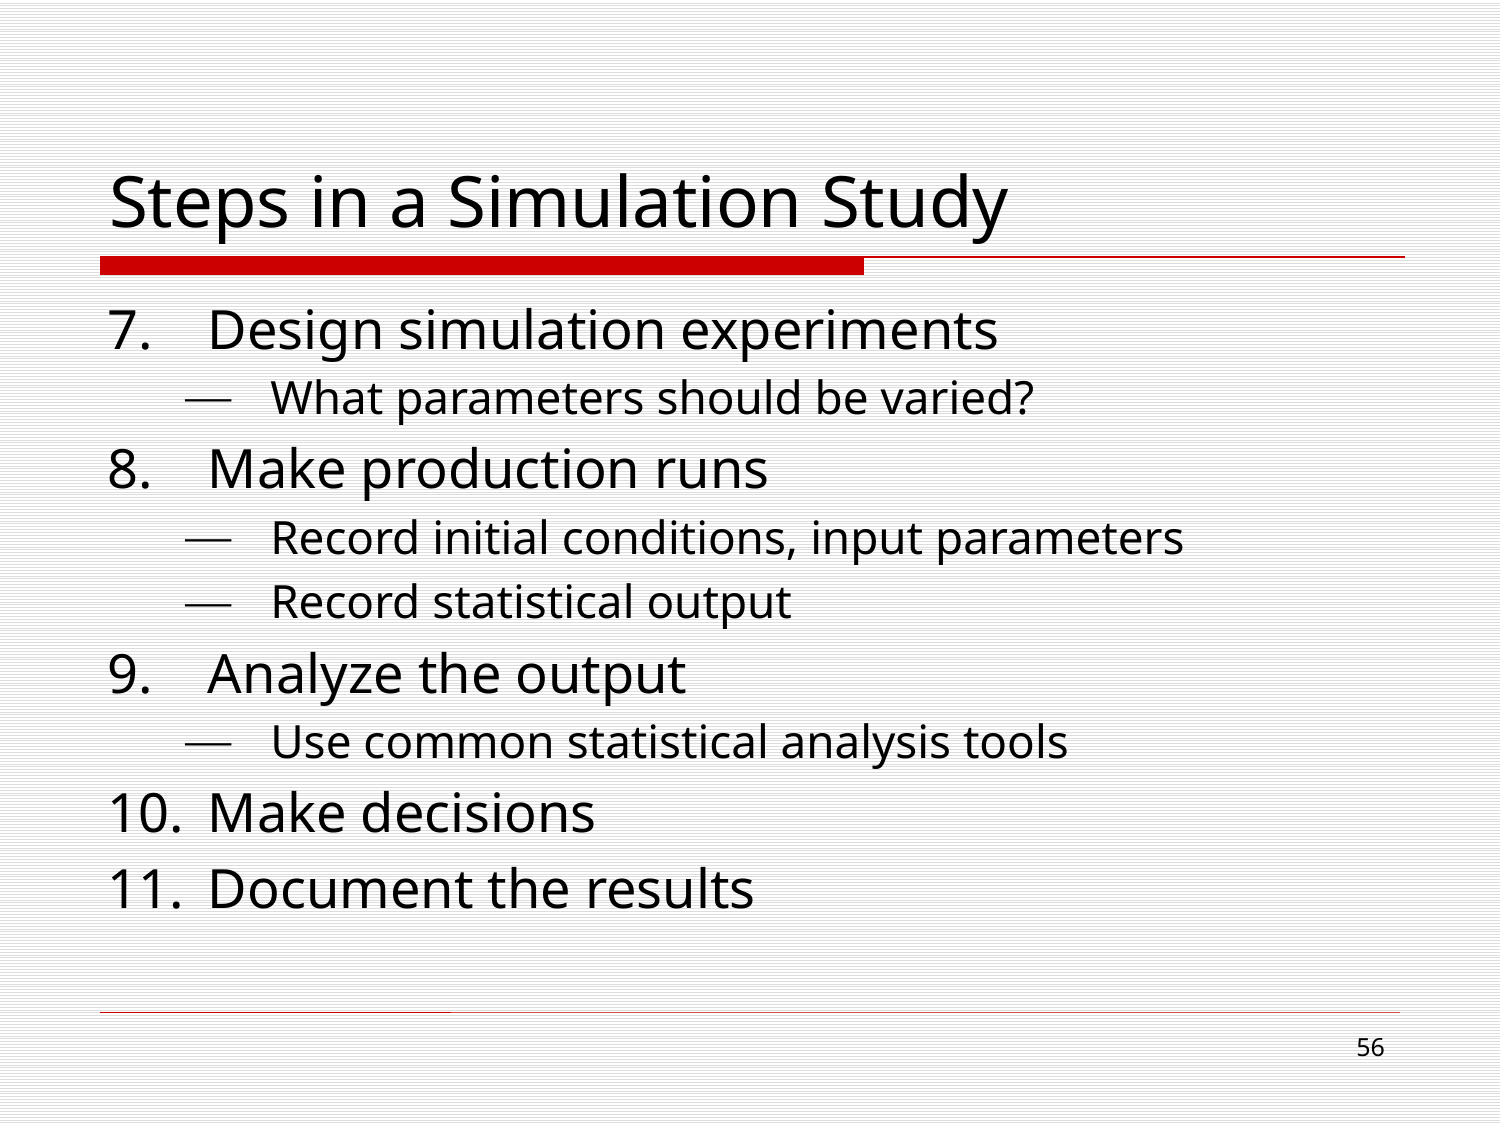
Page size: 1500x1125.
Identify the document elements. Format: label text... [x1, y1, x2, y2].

title Steps in a Simulation Study [93, 49, 1407, 250]
slide_number 56 [1074, 1024, 1401, 1103]
list Design simulation experiments What parameters should be varied? Make production runs Record initial conditions, input parameters Record statistical output Analyze the output Use common statistical analysis tools Make decisions Document the results [92, 287, 1406, 988]
